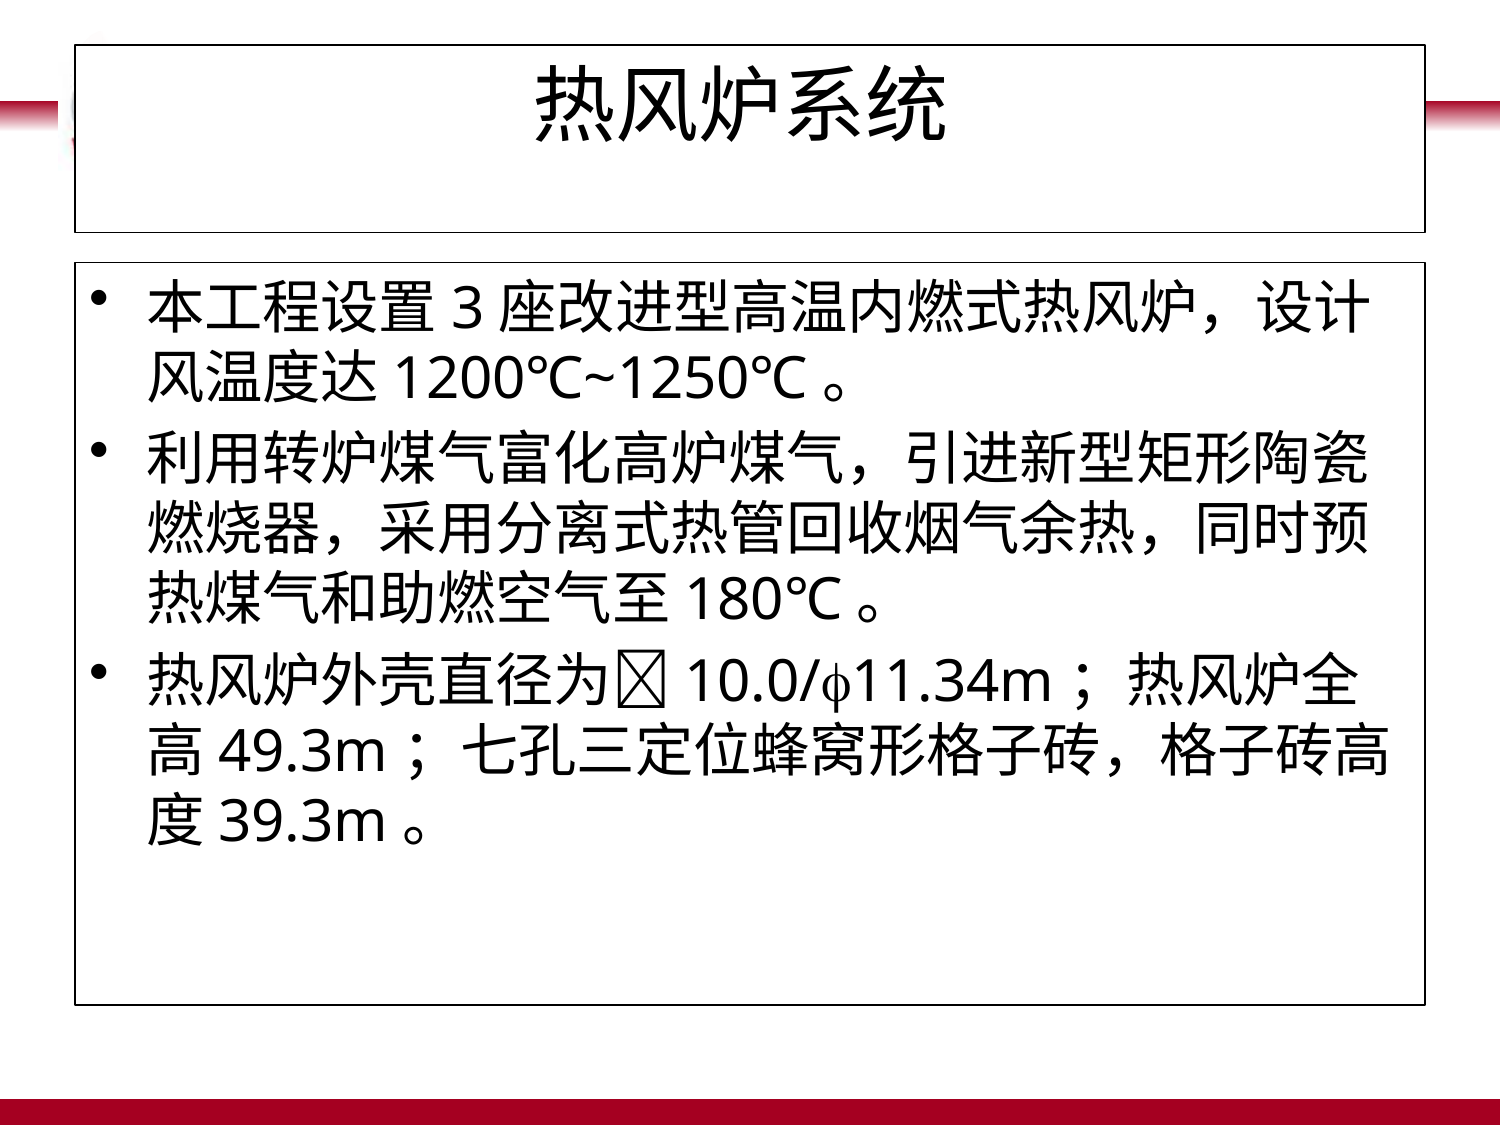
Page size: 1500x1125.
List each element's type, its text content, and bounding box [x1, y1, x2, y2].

picture [58, 31, 337, 171]
title 热风炉系统 [75, 45, 1425, 233]
list 本工程设置3座改进型高温内燃式热风炉，设计风温度达1200℃~1250℃。 利用转炉煤气富化高炉煤气，引进新型矩形陶瓷燃烧器，采用分离式热管回收烟气余热，同时预热煤气和助燃空气至180℃。 热风炉外壳直径为10.0/11.34m；热风炉全高49.3m；七孔三定位蜂窝形格子砖，格子砖高度39.3m。 [75, 262, 1425, 1005]
